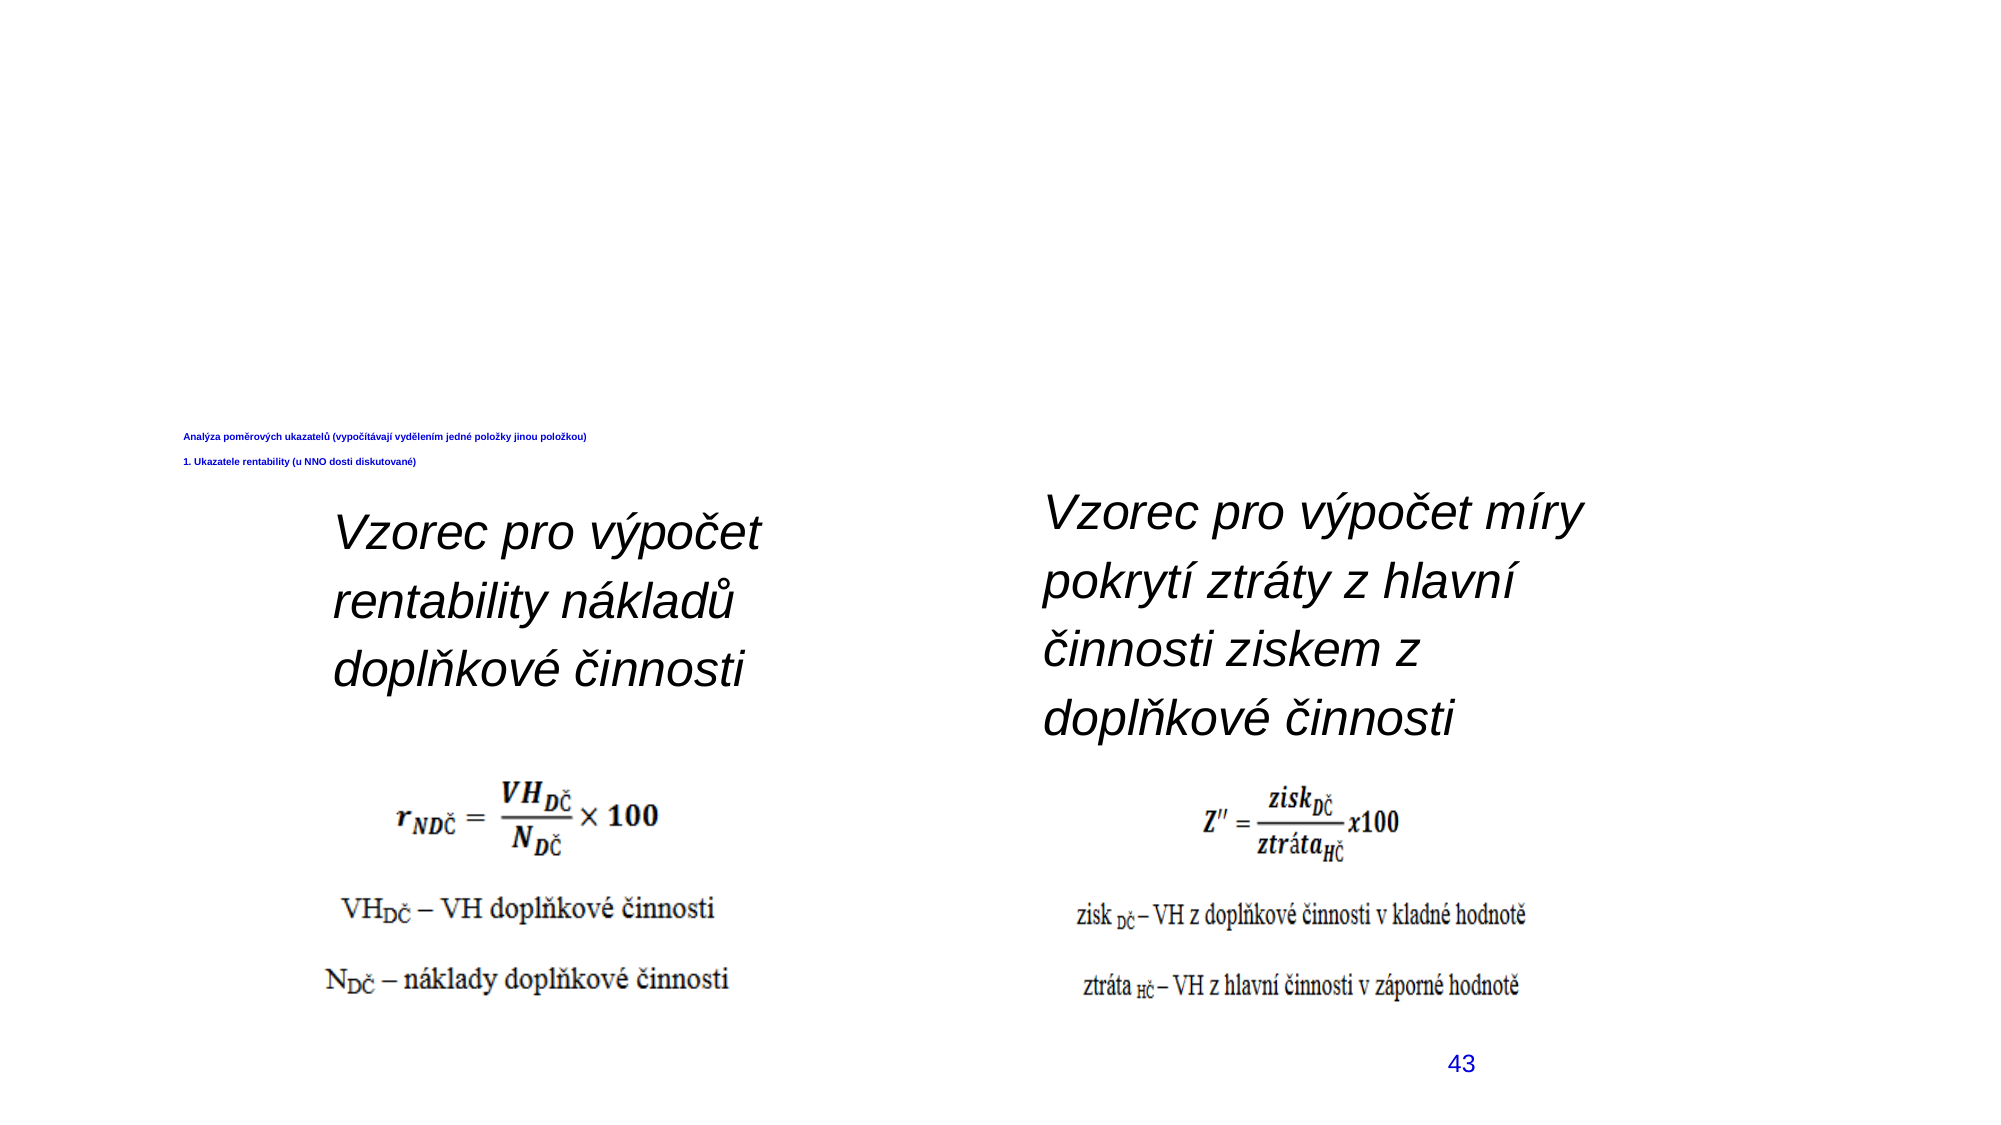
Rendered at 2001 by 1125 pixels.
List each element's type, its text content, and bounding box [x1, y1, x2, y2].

list Vzorec pro výpočet rentability nákladů doplňkové činnosti [333, 491, 958, 1025]
picture [1043, 758, 1562, 1032]
picture [281, 761, 791, 1035]
slide_number 43 [1447, 1025, 1750, 1100]
list Vzorec pro výpočet míry pokrytí ztráty z hlavní činnosti ziskem z doplňkové činnosti [1043, 471, 1661, 1025]
title Analýza poměrových ukazatelů (vypočítávají vydělením jedné položky jinou položkou) 1. Ukazatele rentability (u NNO dosti diskutované) [183, 392, 1661, 551]
